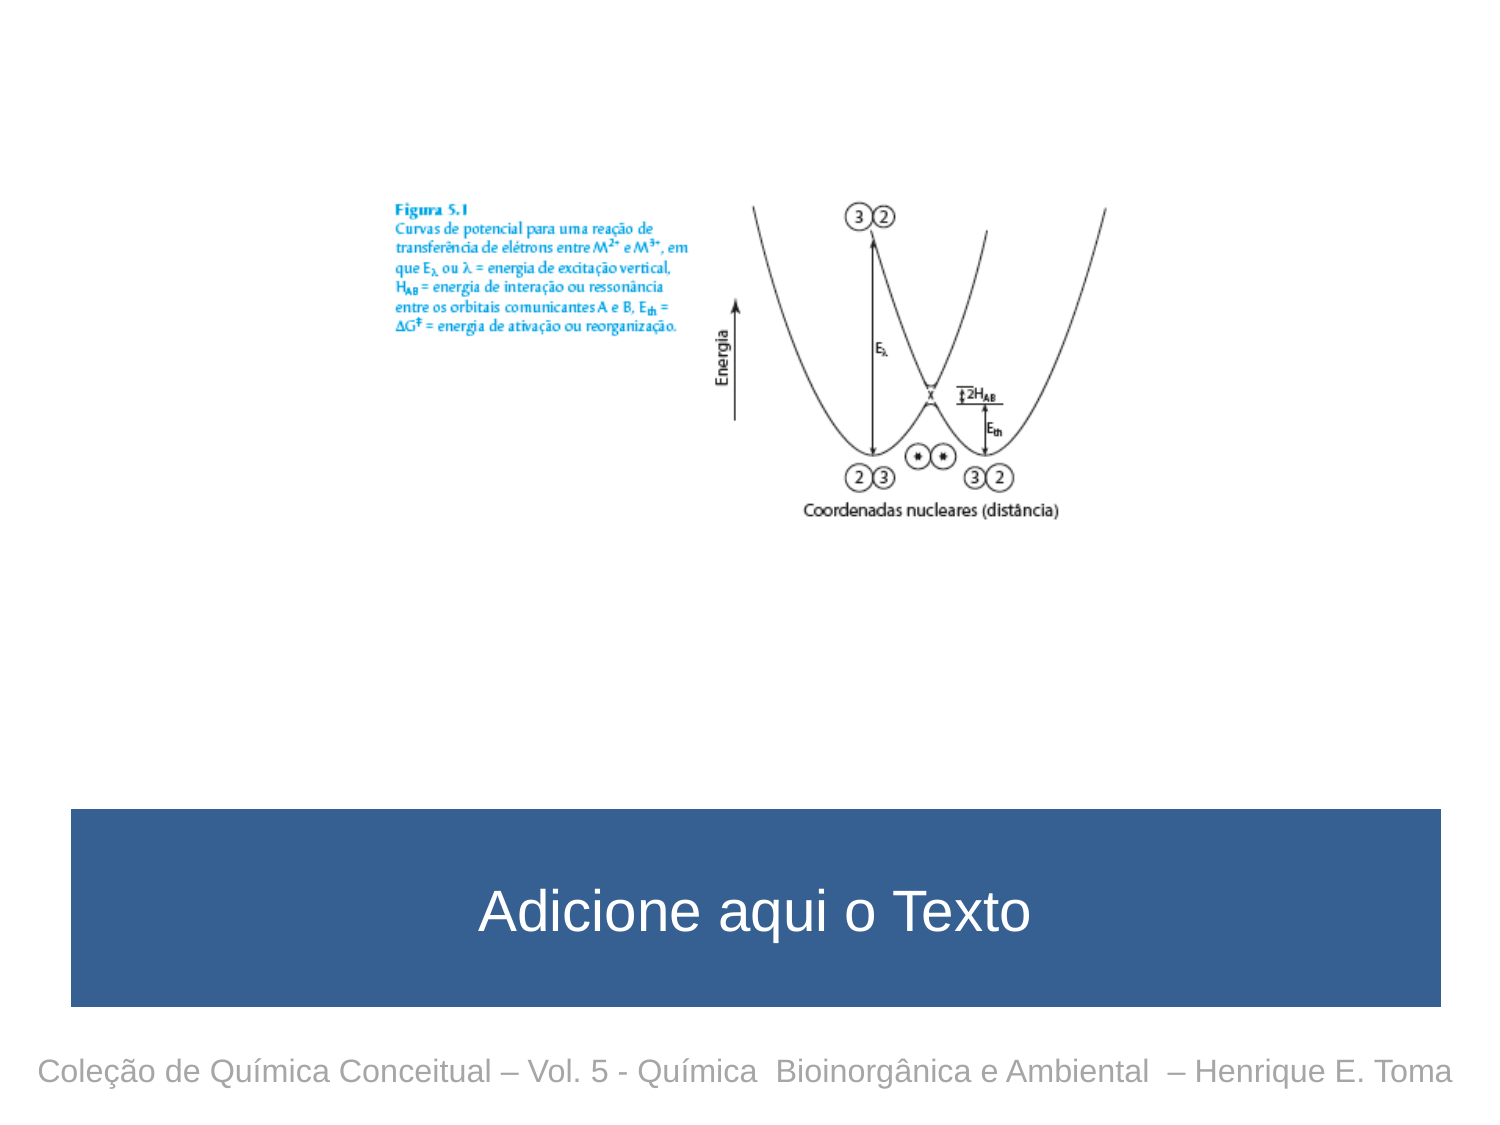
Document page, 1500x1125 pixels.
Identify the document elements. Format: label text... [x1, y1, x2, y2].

picture [379, 184, 1121, 526]
footer Coleção de Química Conceitual – Vol. 5 - Química Bioinorgânica e Ambiental – Henrique E. Toma [0, 1042, 1500, 1103]
text_box Adicione aqui o Texto [70, 808, 1442, 1008]
